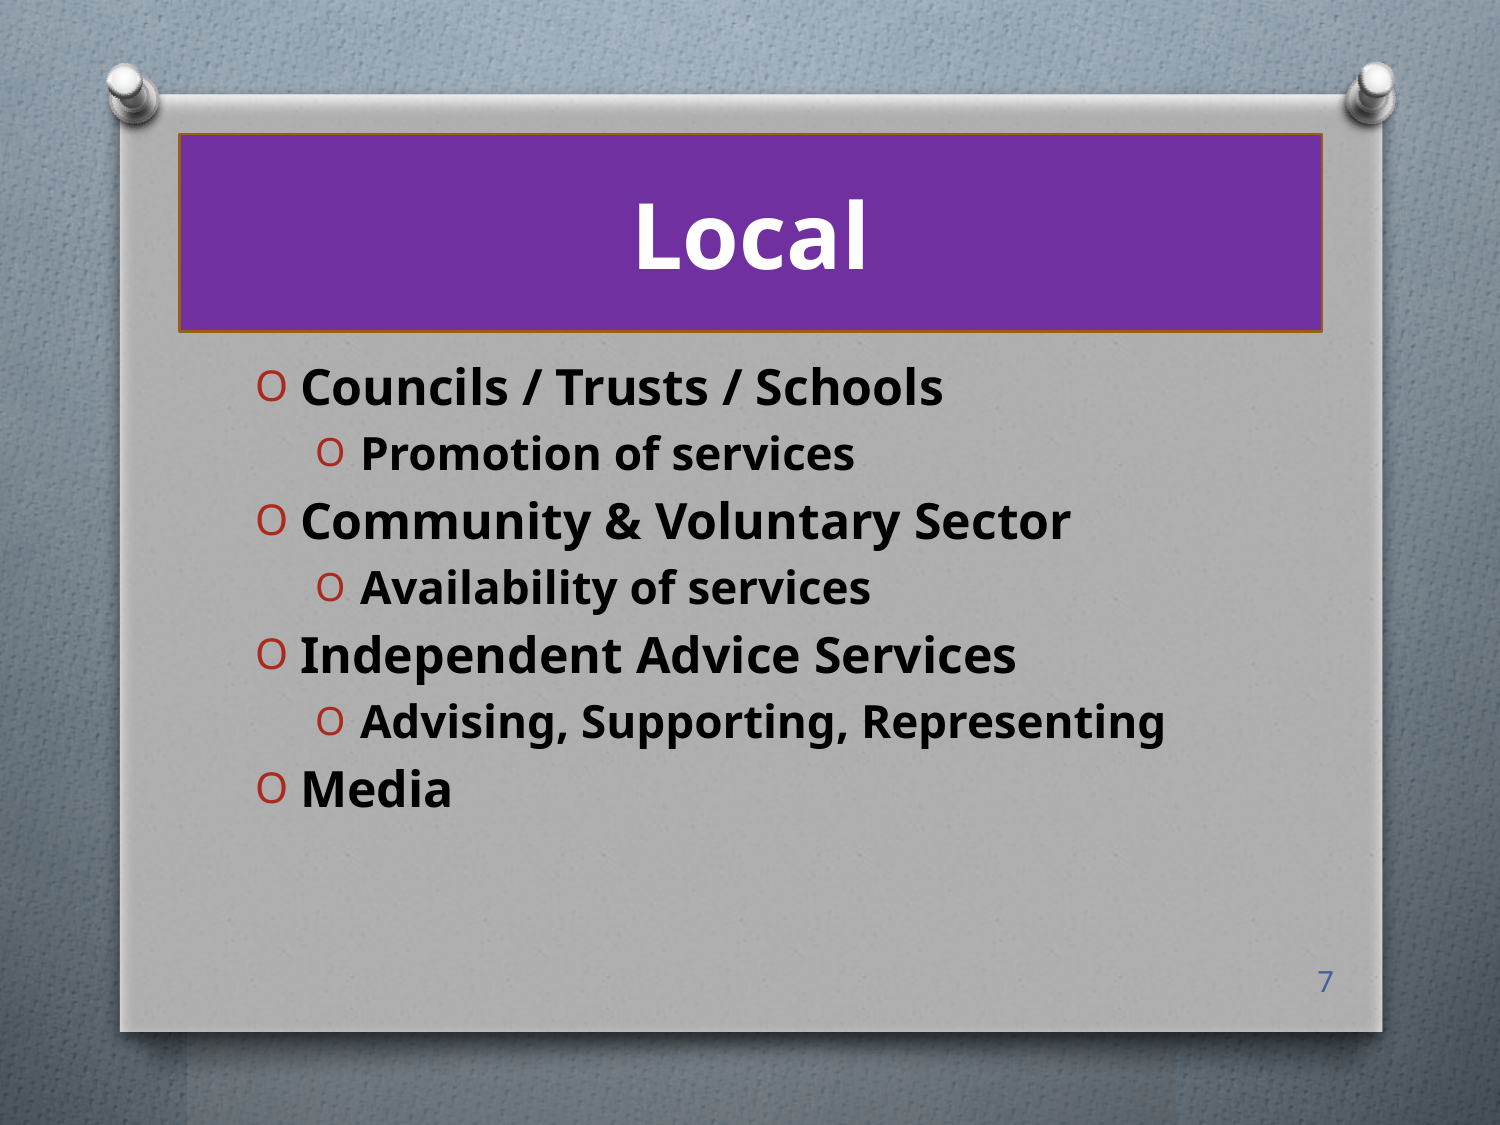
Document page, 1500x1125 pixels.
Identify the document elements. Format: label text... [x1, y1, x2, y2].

title Local [178, 133, 1323, 333]
list Councils / Trusts / Schools Promotion of services Community & Voluntary Sector Availability of services Independent Advice Services Advising, Supporting, Representing Media [240, 347, 1257, 939]
picture [1317, 35, 1439, 156]
picture [75, 29, 198, 153]
slide_number 7 [1258, 952, 1350, 1013]
